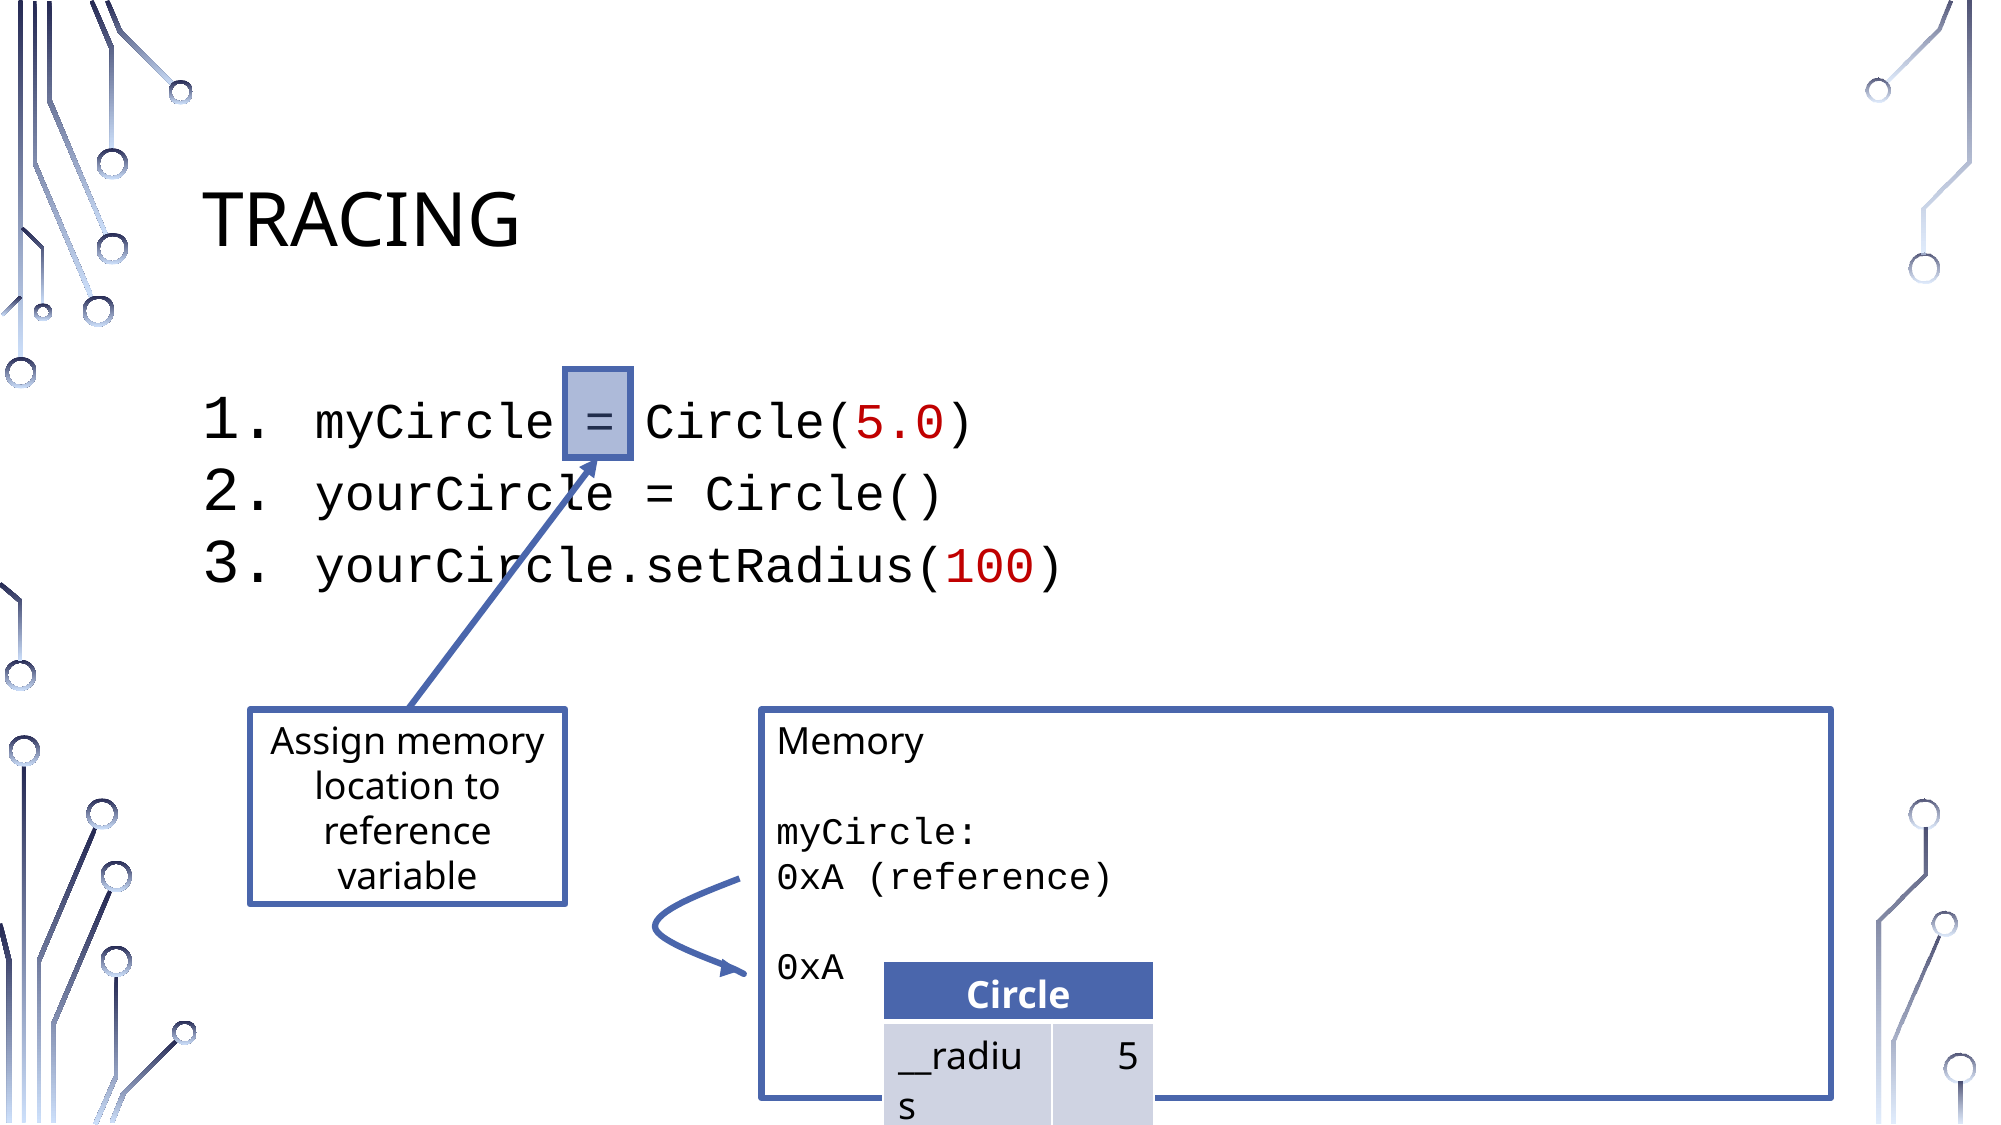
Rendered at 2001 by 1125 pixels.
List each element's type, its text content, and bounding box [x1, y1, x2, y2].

table_header Circle [884, 962, 1153, 1019]
text_box [565, 368, 631, 458]
table_cell __radius [884, 1024, 1051, 1125]
text_box Memory myCircle: 0xA (reference) 0xA [760, 708, 1832, 1099]
text_box Assign memory location to reference variable [249, 709, 566, 905]
list myCircle = Circle(5.0) yourCircle = Circle() yourCircle.setRadius(100) [187, 369, 1813, 950]
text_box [407, 457, 599, 710]
table_cell 5 [1053, 1024, 1153, 1125]
text_box [653, 877, 753, 984]
title Tracing [187, 101, 1813, 344]
